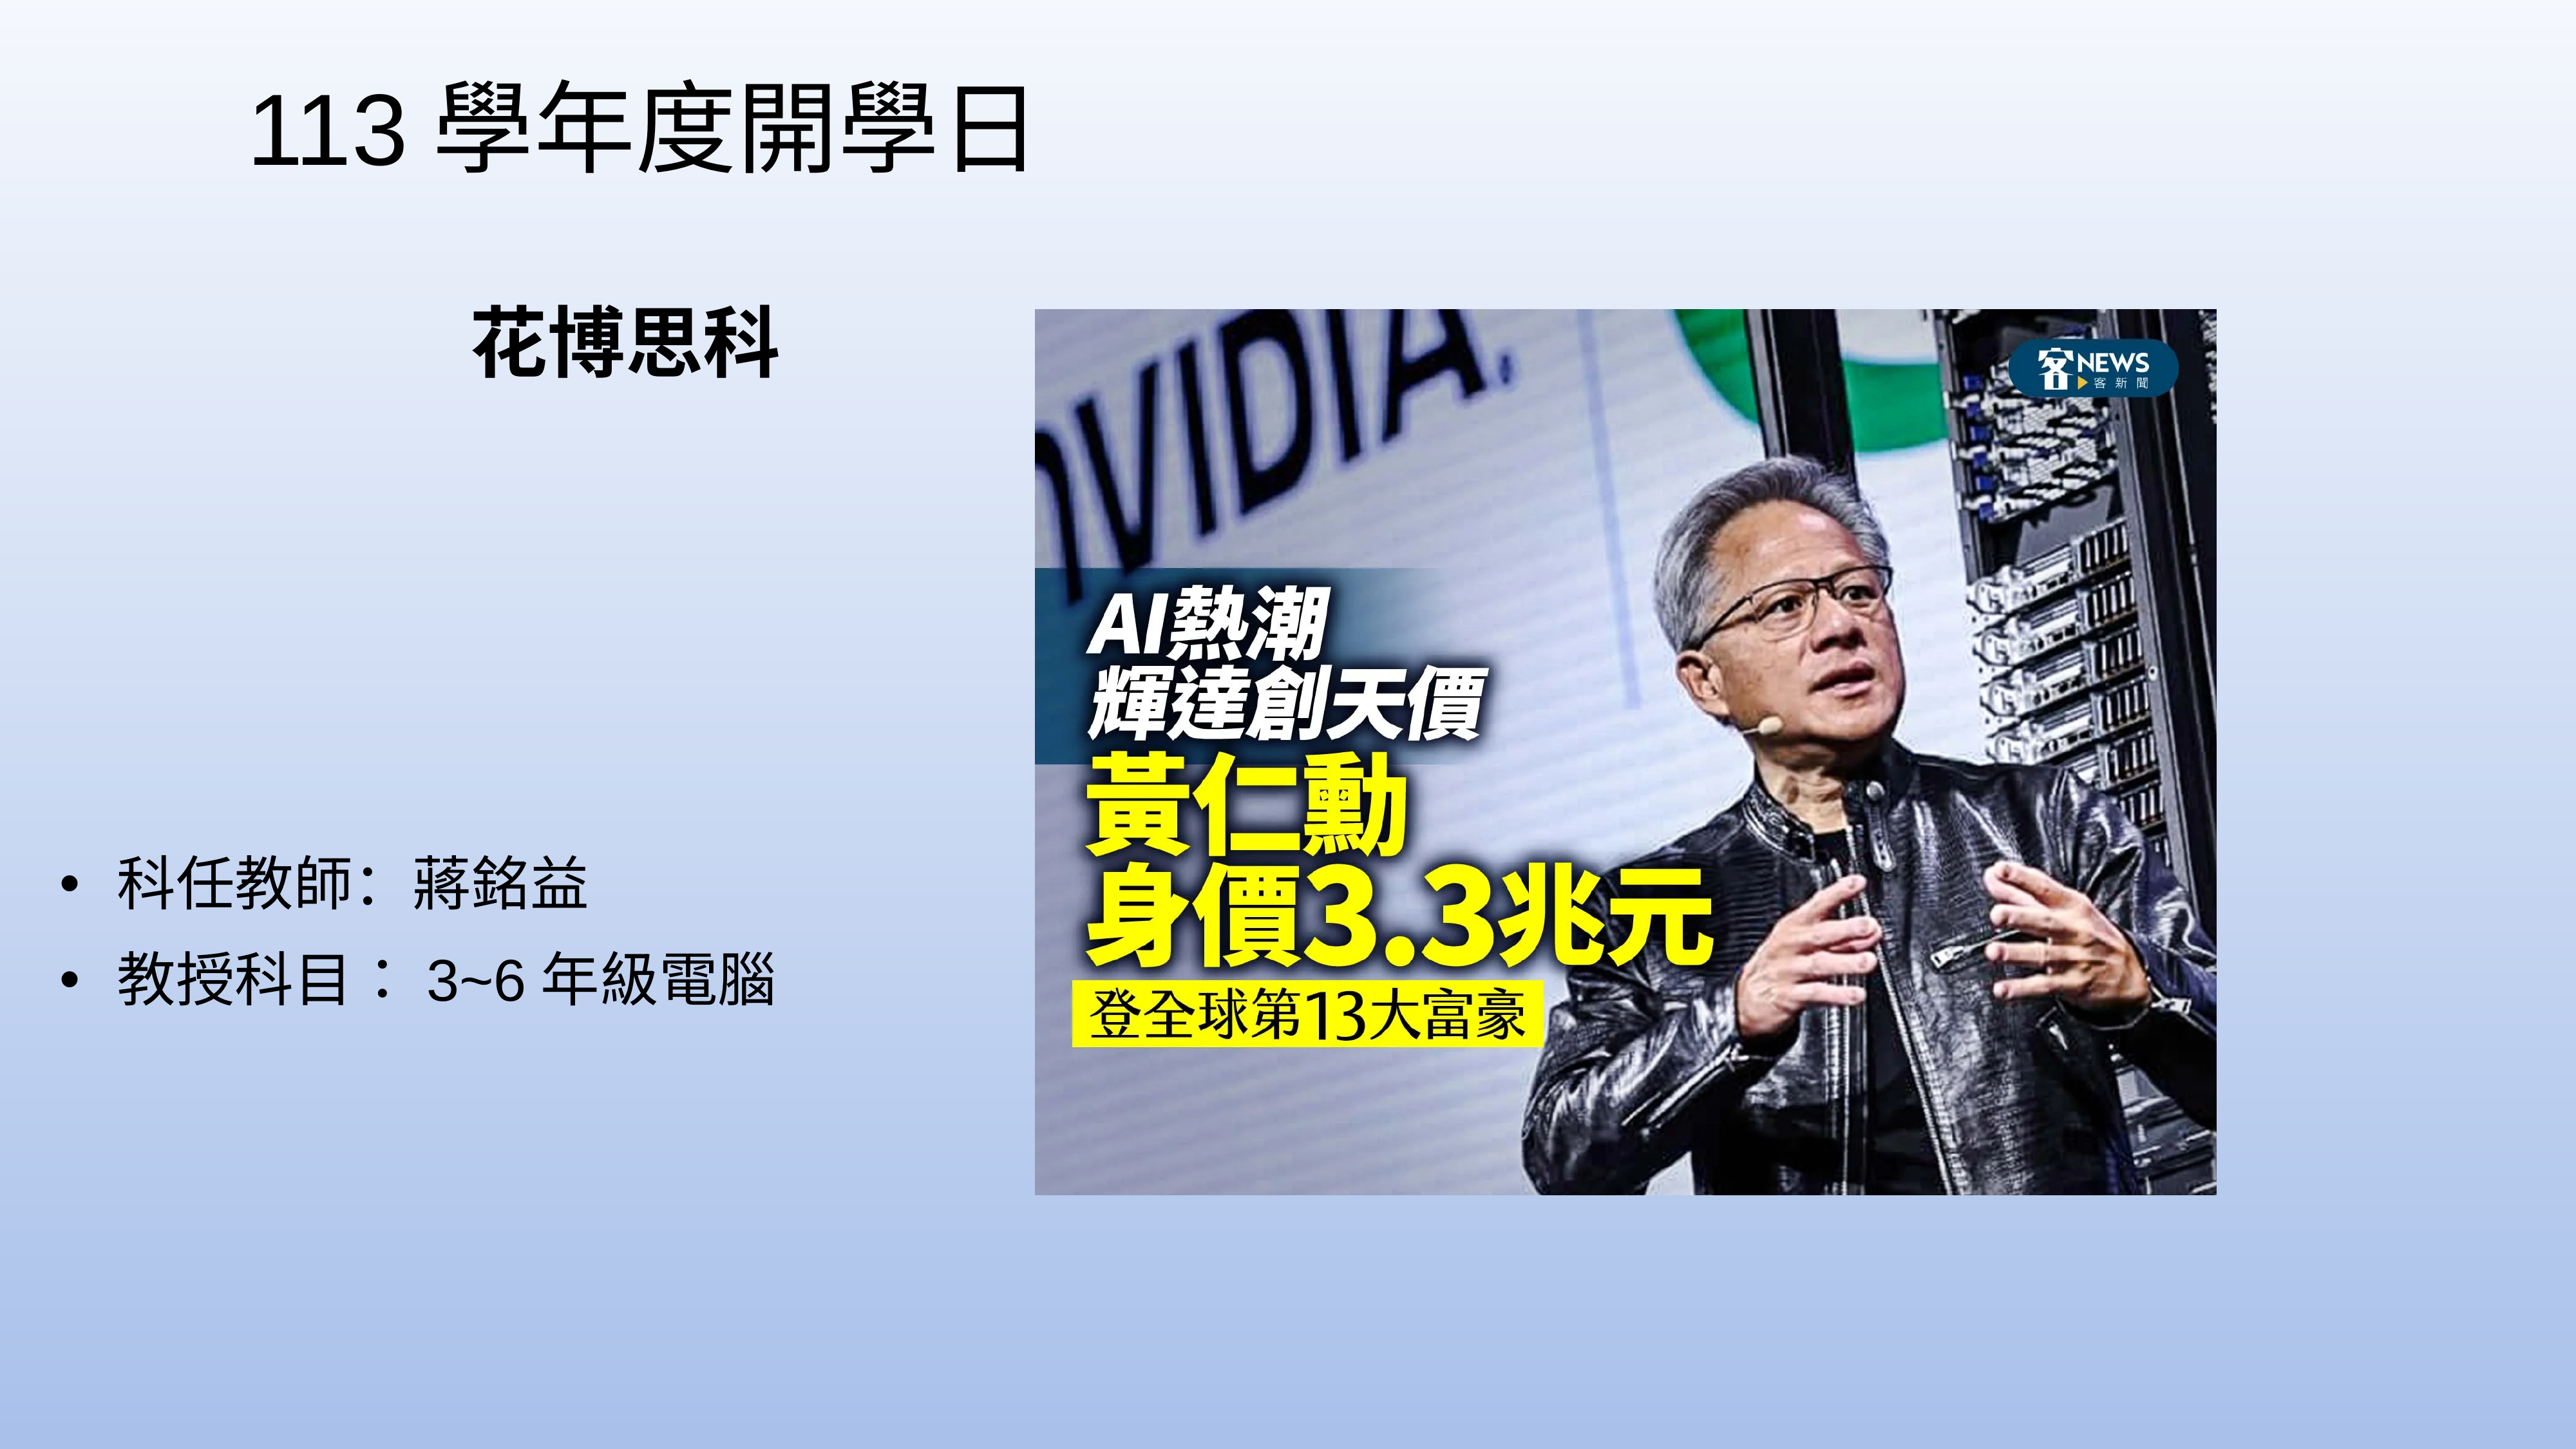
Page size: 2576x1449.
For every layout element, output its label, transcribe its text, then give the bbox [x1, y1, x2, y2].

list 花博思科 [109, 288, 1141, 421]
picture [1034, 309, 2217, 1196]
list 科任教師：蔣銘益 教授科目：3~6年級電腦 [53, 457, 1085, 1344]
title 113學年度開學日 [129, 82, 1159, 251]
